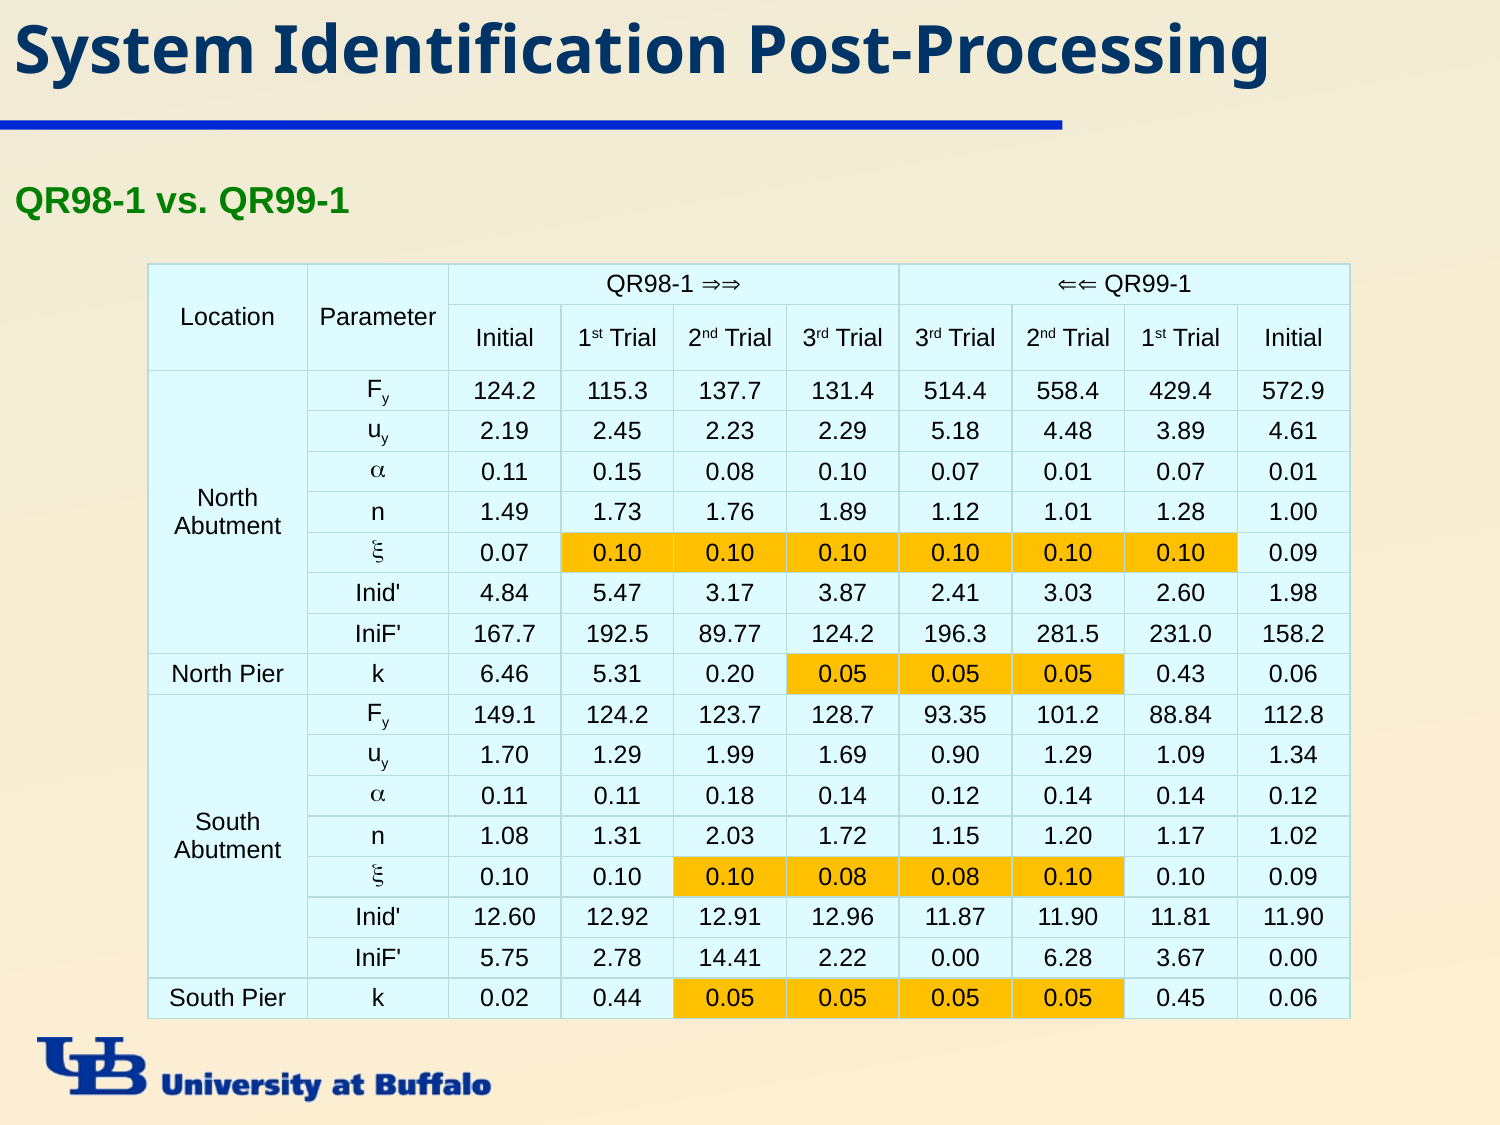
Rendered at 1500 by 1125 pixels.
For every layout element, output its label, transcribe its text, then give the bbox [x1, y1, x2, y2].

text_box System Identification Post-Processing [0, 0, 1500, 95]
table_cell  [308, 857, 448, 896]
table_cell 1.34 [1238, 735, 1349, 775]
table_cell 0.10 [1125, 857, 1237, 896]
table_cell 0.08 [787, 857, 898, 896]
table_cell 2.41 [900, 573, 1011, 613]
table_cell 1.17 [1125, 817, 1237, 856]
table_cell uy [308, 735, 448, 775]
text_box QR98-1 vs. QR99-1 [0, 168, 1500, 229]
table_cell Fy [308, 695, 448, 734]
table_cell 11.87 [900, 898, 1011, 937]
table_cell 12.96 [787, 898, 898, 937]
table_cell 5.75 [449, 938, 560, 977]
table_cell 1.49 [449, 492, 560, 532]
table_cell 11.81 [1125, 898, 1237, 937]
table_cell 1.72 [787, 817, 898, 856]
table_cell 0.05 [674, 979, 786, 1018]
table_cell 1.29 [1013, 735, 1124, 775]
table_cell South Pier [149, 979, 307, 1018]
table_cell 0.01 [1238, 452, 1349, 491]
table_cell 5.18 [900, 411, 1011, 451]
table_cell 0.20 [674, 654, 786, 694]
table_cell 0.10 [449, 857, 560, 896]
table_cell 0.06 [1238, 654, 1349, 694]
table_cell 0.07 [1125, 452, 1237, 491]
table_cell 88.84 [1125, 695, 1237, 734]
table_cell 11.90 [1013, 898, 1124, 937]
table_cell 0.10 [1125, 533, 1237, 572]
table_cell 0.10 [787, 533, 898, 572]
table_cell 0.11 [449, 776, 560, 815]
table_cell 128.7 [787, 695, 898, 734]
table_cell  [308, 533, 448, 572]
table_cell IniF' [308, 938, 448, 977]
table_cell 149.1 [449, 695, 560, 734]
table_cell 0.05 [900, 654, 1011, 694]
table_cell 0.10 [562, 857, 673, 896]
table_cell 2.60 [1125, 573, 1237, 613]
table_cell 231.0 [1125, 614, 1237, 653]
table_cell 123.7 [674, 695, 786, 734]
table_cell 93.35 [900, 695, 1011, 734]
table_cell 429.4 [1125, 371, 1237, 410]
table_header  QR99-1 [900, 265, 1349, 304]
table_cell 124.2 [449, 371, 560, 410]
table_cell 1.98 [1238, 573, 1349, 613]
table_cell k [308, 654, 448, 694]
table_cell 0.43 [1125, 654, 1237, 694]
table_cell k [308, 979, 448, 1018]
table_header QR98-1  [449, 265, 898, 304]
table_cell 5.47 [562, 573, 673, 613]
table_cell 3rd Trial [787, 305, 898, 370]
table_header Parameter [308, 265, 448, 370]
table_cell 2.03 [674, 817, 786, 856]
table_cell 1.01 [1013, 492, 1124, 532]
table_cell 12.91 [674, 898, 786, 937]
table_cell 0.08 [900, 857, 1011, 896]
table_cell 137.7 [674, 371, 786, 410]
table_cell 1.89 [787, 492, 898, 532]
table_cell Inid' [308, 898, 448, 937]
table_cell 1.12 [900, 492, 1011, 532]
table_cell North Abutment [149, 371, 307, 653]
table_cell 1.70 [449, 735, 560, 775]
table_cell 1.20 [1013, 817, 1124, 856]
table_cell 124.2 [562, 695, 673, 734]
table_cell 6.28 [1013, 938, 1124, 977]
table_cell 572.9 [1238, 371, 1349, 410]
table_cell 12.60 [449, 898, 560, 937]
table_cell 0.44 [562, 979, 673, 1018]
table_cell 2.78 [562, 938, 673, 977]
table_cell 0.00 [900, 938, 1011, 977]
table_cell 0.10 [900, 533, 1011, 572]
table_cell 2.45 [562, 411, 673, 451]
table_cell 2.19 [449, 411, 560, 451]
table_cell Initial [449, 305, 560, 370]
table_cell Inid' [308, 573, 448, 613]
table_cell 0.09 [1238, 857, 1349, 896]
table_cell 6.46 [449, 654, 560, 694]
table_cell IniF' [308, 614, 448, 653]
table_header Location [149, 265, 307, 370]
table_cell 3.17 [674, 573, 786, 613]
table_cell 3.67 [1125, 938, 1237, 977]
table_cell 0.14 [1013, 776, 1124, 815]
table_cell 281.5 [1013, 614, 1124, 653]
table_cell 0.14 [1125, 776, 1237, 815]
table_cell 14.41 [674, 938, 786, 977]
table_cell 0.14 [787, 776, 898, 815]
table_cell 0.12 [900, 776, 1011, 815]
table_cell 0.05 [900, 979, 1011, 1018]
table_cell 1.15 [900, 817, 1011, 856]
table_cell South Abutment [149, 695, 307, 977]
table_cell 0.12 [1238, 776, 1349, 815]
table_cell 4.48 [1013, 411, 1124, 451]
table_cell 1.08 [449, 817, 560, 856]
table_cell n [308, 492, 448, 532]
table_cell  [308, 452, 448, 491]
table_cell 4.61 [1238, 411, 1349, 451]
table_cell 2.29 [787, 411, 898, 451]
table_cell 0.07 [449, 533, 560, 572]
table_cell 1.99 [674, 735, 786, 775]
table_cell 1st Trial [562, 305, 673, 370]
table_cell 0.45 [1125, 979, 1237, 1018]
table_cell uy [308, 411, 448, 451]
table_cell 0.05 [787, 654, 898, 694]
table_cell 558.4 [1013, 371, 1124, 410]
picture [37, 1037, 501, 1103]
table_cell 3.87 [787, 573, 898, 613]
table_cell 112.8 [1238, 695, 1349, 734]
table_cell 3.89 [1125, 411, 1237, 451]
table_cell 101.2 [1013, 695, 1124, 734]
table_cell 196.3 [900, 614, 1011, 653]
table_cell 12.92 [562, 898, 673, 937]
table_cell 2.23 [674, 411, 786, 451]
table_cell 1.29 [562, 735, 673, 775]
table_cell 2nd Trial [1013, 305, 1124, 370]
table_cell  [308, 776, 448, 815]
table_cell 0.90 [900, 735, 1011, 775]
table_cell 124.2 [787, 614, 898, 653]
table_cell 1.69 [787, 735, 898, 775]
table_cell 2.22 [787, 938, 898, 977]
table_cell 192.5 [562, 614, 673, 653]
table_cell 1st Trial [1125, 305, 1237, 370]
table_cell North Pier [149, 654, 307, 694]
table_cell 0.10 [1013, 857, 1124, 896]
table_cell 0.05 [1013, 979, 1124, 1018]
table_cell Fy [308, 371, 448, 410]
table_cell 89.77 [674, 614, 786, 653]
table_cell 1.73 [562, 492, 673, 532]
table_cell 0.10 [787, 452, 898, 491]
table_cell 0.11 [562, 776, 673, 815]
table_cell 2nd Trial [674, 305, 786, 370]
table_cell 0.09 [1238, 533, 1349, 572]
table_cell n [308, 817, 448, 856]
table_cell 0.10 [562, 533, 673, 572]
table_cell 0.05 [1013, 654, 1124, 694]
table_cell 0.10 [1013, 533, 1124, 572]
table_cell 1.00 [1238, 492, 1349, 532]
table_cell 0.10 [674, 533, 786, 572]
table_cell 1.31 [562, 817, 673, 856]
table_cell 3rd Trial [900, 305, 1011, 370]
table_cell 514.4 [900, 371, 1011, 410]
table_cell 0.18 [674, 776, 786, 815]
table_cell 0.15 [562, 452, 673, 491]
table_cell 5.31 [562, 654, 673, 694]
table_cell 11.90 [1238, 898, 1349, 937]
table_cell 0.11 [449, 452, 560, 491]
table_cell 115.3 [562, 371, 673, 410]
table_cell 1.76 [674, 492, 786, 532]
table_cell 0.05 [787, 979, 898, 1018]
table_cell 0.10 [674, 857, 786, 896]
table_cell 4.84 [449, 573, 560, 613]
table_cell 0.00 [1238, 938, 1349, 977]
table_cell 158.2 [1238, 614, 1349, 653]
table_cell 0.07 [900, 452, 1011, 491]
table_cell 0.02 [449, 979, 560, 1018]
table_cell 0.01 [1013, 452, 1124, 491]
table_cell 1.28 [1125, 492, 1237, 532]
table_cell 1.09 [1125, 735, 1237, 775]
table_cell 131.4 [787, 371, 898, 410]
table_cell 167.7 [449, 614, 560, 653]
table_cell 0.08 [674, 452, 786, 491]
table_cell 3.03 [1013, 573, 1124, 613]
table_cell Initial [1238, 305, 1349, 370]
table_cell 0.06 [1238, 979, 1349, 1018]
table_cell 1.02 [1238, 817, 1349, 856]
